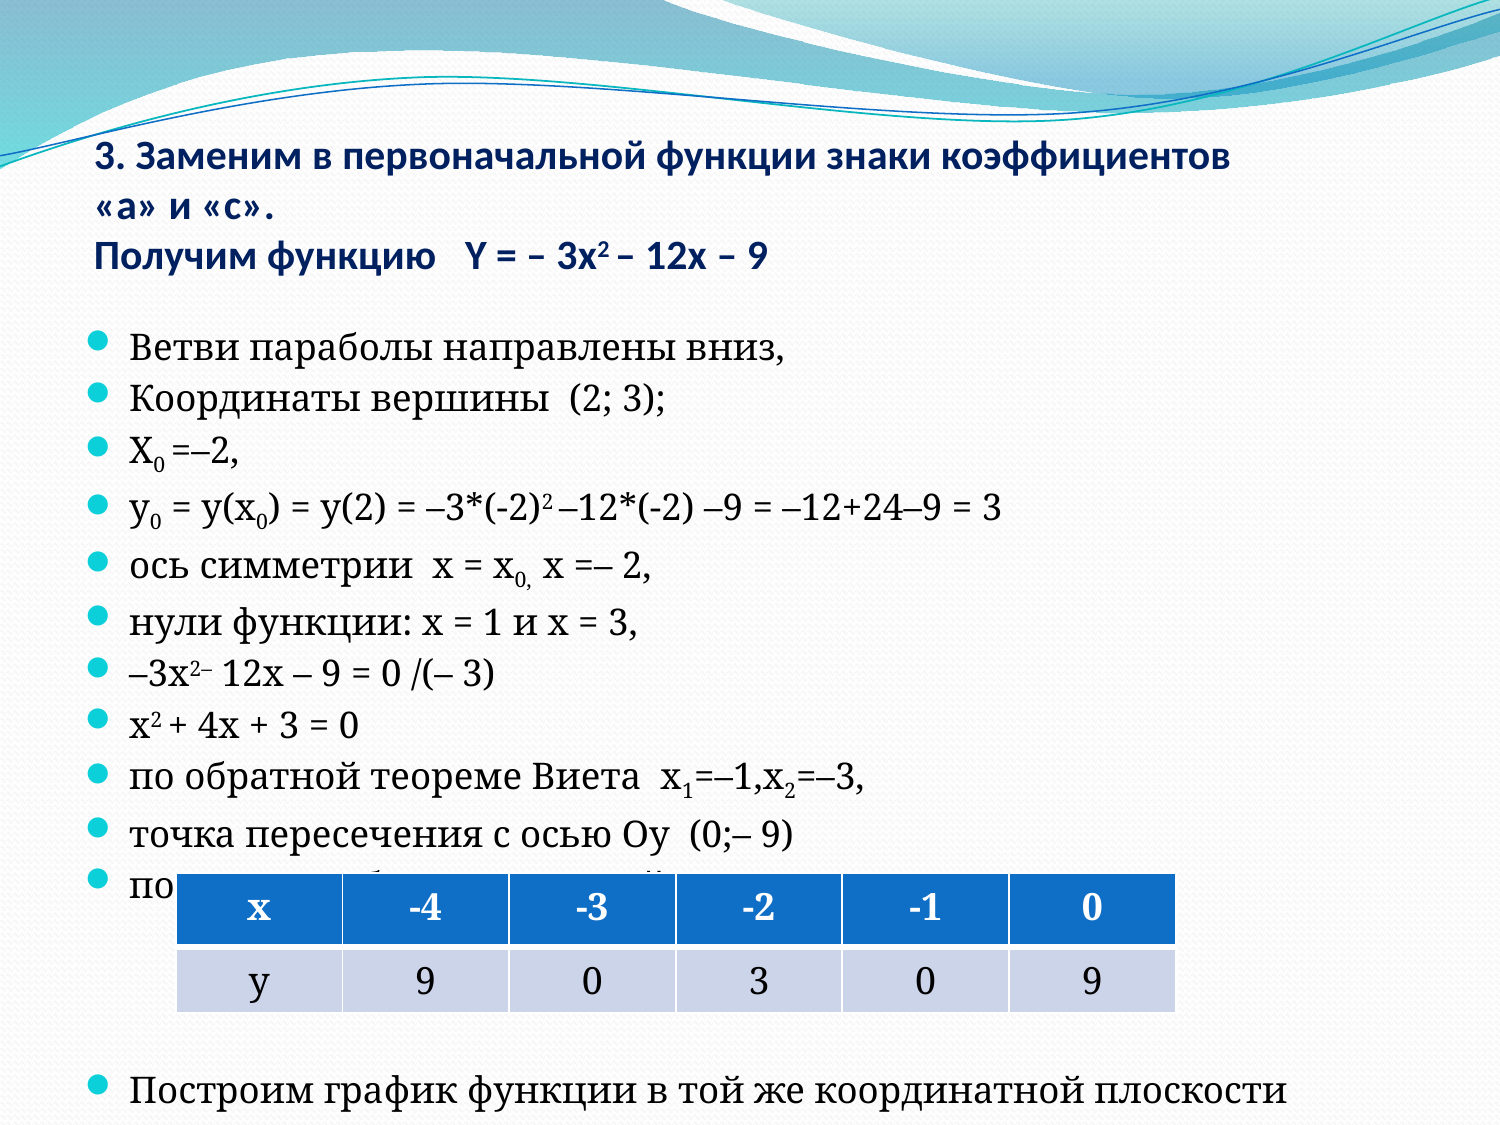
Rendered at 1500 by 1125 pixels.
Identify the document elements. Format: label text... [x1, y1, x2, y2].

list Ветви параболы направлены вниз, Координаты вершины (2; 3); Х0 =–2, у0 = у(х0) = у(2) = –3*(-2)2 –12*(-2) –9 = –12+24–9 = 3 ось симметрии х = х0, х =– 2, нули функции: х = 1 и х = 3, –3x2– 12x – 9 = 0 /(– 3) x2 + 4x + 3 = 0 по обратной теореме Виета х1=–1,х2=–3, точка пересечения с осью Оу (0;– 9) построим таблицу значений: Построим график функции в той же координатной плоскости [70, 316, 1421, 1123]
title 3. Заменим в первоначальной функции знаки коэффициентов «а» и «с». Получим функцию Y = – 3x2 – 12x – 9 [93, 187, 1444, 329]
table_header 0 [1010, 874, 1175, 944]
table_header -4 [343, 874, 508, 944]
table_cell 0 [510, 950, 675, 1012]
table_cell 9 [343, 950, 508, 1012]
table_cell 0 [843, 950, 1008, 1012]
table_cell у [177, 950, 342, 1012]
table_header х [177, 874, 342, 944]
table_header -3 [510, 874, 675, 944]
table_cell 9 [1010, 950, 1175, 1012]
table_header -1 [843, 874, 1008, 944]
table_header -2 [677, 874, 841, 944]
table_cell 3 [677, 950, 841, 1012]
